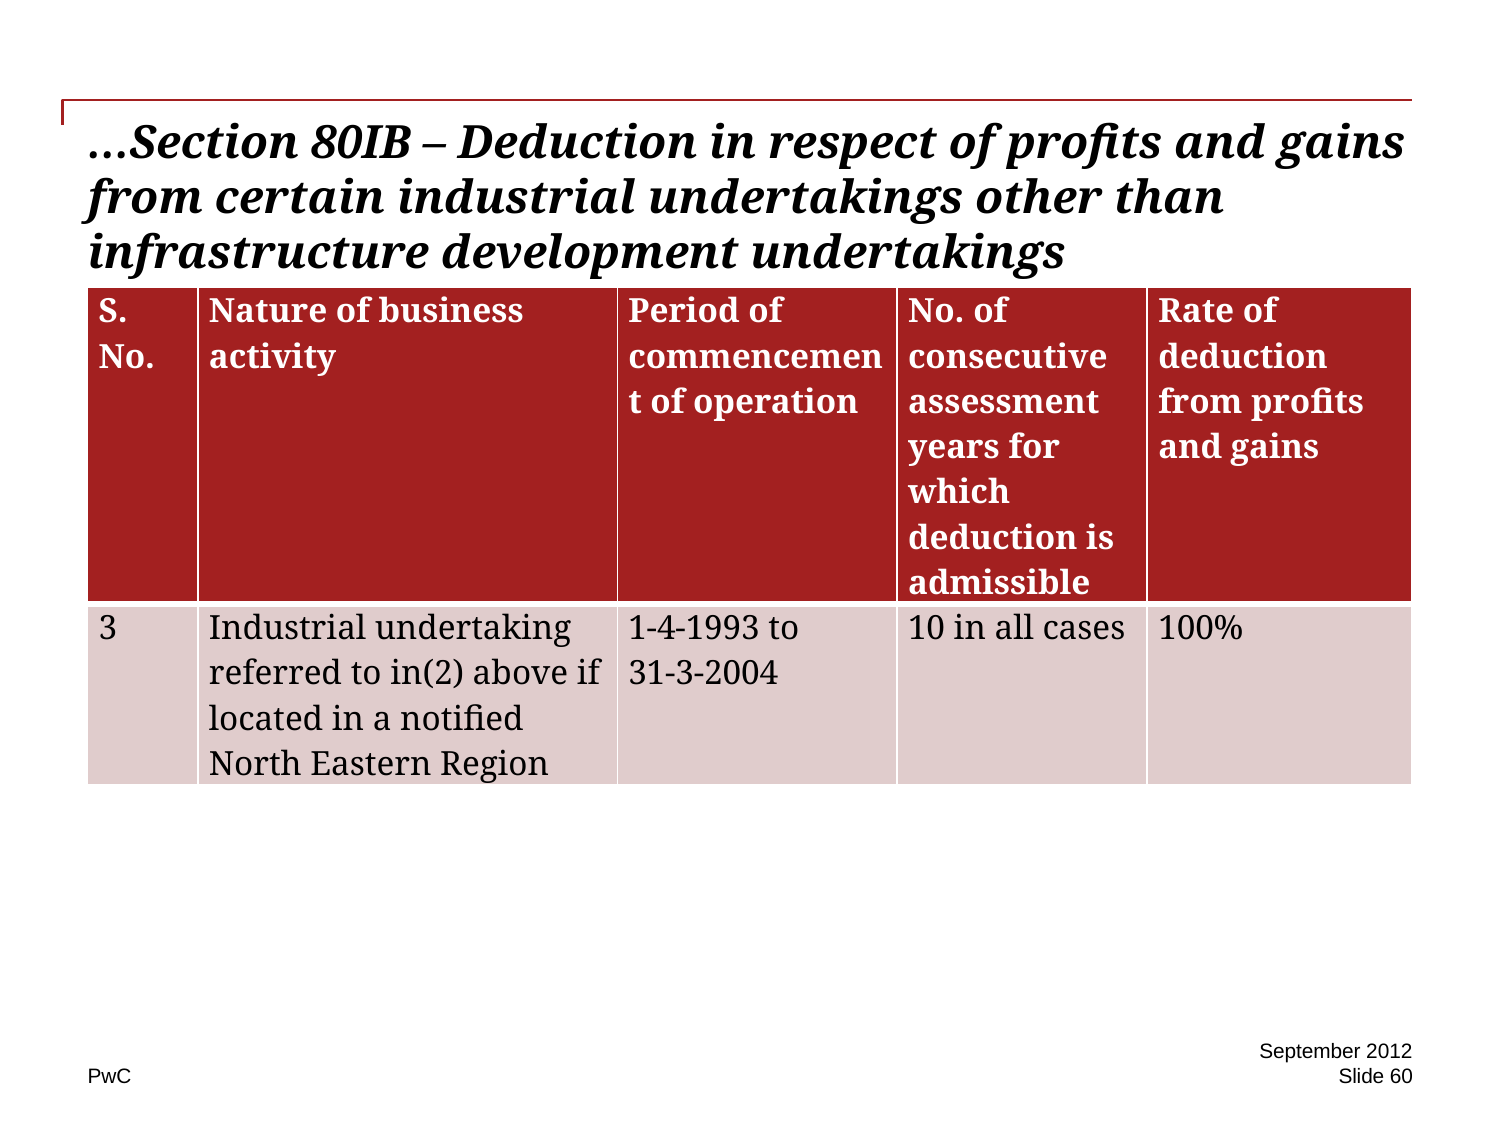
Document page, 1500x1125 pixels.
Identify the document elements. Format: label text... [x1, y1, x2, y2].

table_header Rate of deduction from profits and gains [1148, 288, 1411, 601]
table_header Period of commencement of operation [618, 288, 896, 601]
slide_number Slide 60 [1162, 1063, 1413, 1088]
table_cell 1-4-1993 to 31-3-2004 [618, 607, 896, 784]
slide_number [1162, 1037, 1413, 1063]
table_cell 10 in all cases [898, 607, 1146, 784]
table_header No. of consecutive assessment years for which deduction is admissible [898, 288, 1146, 601]
table_header S. No. [88, 288, 197, 601]
title …Section 80IB – Deduction in respect of profits and gains from certain industrial undertakings other than infrastructure development undertakings [87, 112, 1413, 263]
table_header Nature of business activity [199, 288, 617, 601]
table_cell 3 [88, 607, 197, 784]
table_cell Industrial undertaking referred to in(2) above if located in a notified North Eastern Region [199, 607, 617, 784]
table_cell 100% [1148, 607, 1411, 784]
